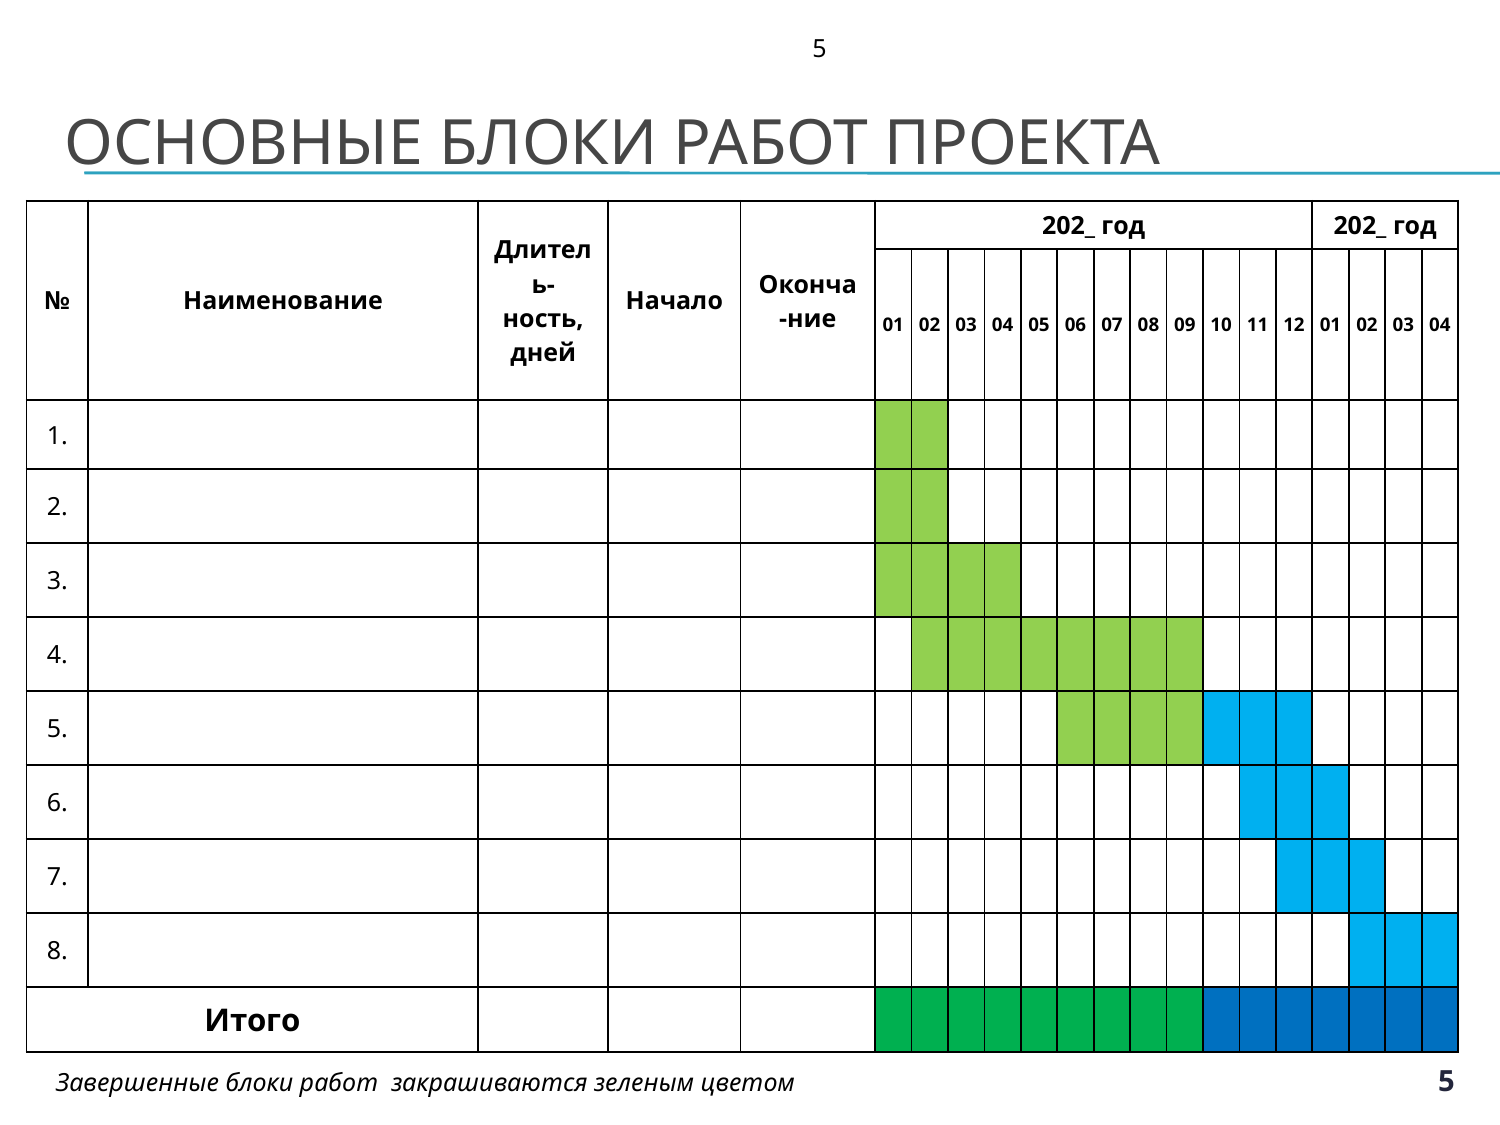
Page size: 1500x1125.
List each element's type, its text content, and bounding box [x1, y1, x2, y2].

table_cell [1277, 914, 1311, 986]
table_cell [985, 914, 1020, 986]
table_cell [89, 692, 477, 764]
text_box Завершенные блоки работ закрашиваются зеленым цветом [41, 1059, 1317, 1105]
table_cell [1204, 988, 1239, 1051]
table_cell [912, 692, 947, 764]
table_cell [609, 618, 740, 690]
table_header Оконча-ние [741, 202, 874, 399]
table_cell [609, 914, 740, 986]
table_cell [1277, 766, 1311, 838]
table_cell [479, 840, 607, 912]
table_cell [1131, 692, 1166, 764]
table_cell [479, 401, 607, 468]
table_cell 05 [1022, 250, 1056, 399]
table_cell [876, 914, 911, 986]
table_cell [1095, 840, 1129, 912]
table_cell [1204, 401, 1239, 468]
table_cell 06 [1058, 250, 1093, 399]
table_cell [479, 988, 607, 1051]
table_cell [479, 618, 607, 690]
table_header 202_ год [876, 202, 1311, 248]
table_cell [1277, 401, 1311, 468]
table_cell [1131, 470, 1166, 542]
table_cell [1058, 618, 1093, 690]
table_cell [1240, 401, 1275, 468]
table_cell 5. [27, 692, 87, 764]
table_cell [1386, 401, 1421, 468]
table_cell [89, 914, 477, 986]
table_cell [1022, 470, 1056, 542]
table_cell [89, 840, 477, 912]
table_cell 7. [27, 840, 87, 912]
table_cell [985, 401, 1020, 468]
table_cell [1240, 470, 1275, 542]
table_cell [912, 766, 947, 838]
table_cell [609, 988, 740, 1051]
table_cell [985, 618, 1020, 690]
table_cell 02 [1350, 250, 1384, 399]
table_cell 2. [27, 470, 87, 542]
table_cell [741, 988, 874, 1051]
table_cell [1423, 988, 1457, 1051]
table_cell [1386, 618, 1421, 690]
table_cell [876, 470, 911, 542]
table_cell [1240, 840, 1275, 912]
table_cell [1167, 840, 1202, 912]
table_cell [1022, 988, 1056, 1051]
slide_number 5 [1417, 1054, 1475, 1102]
table_cell 02 [912, 250, 947, 399]
table_cell [1167, 914, 1202, 986]
table_cell [1058, 692, 1093, 764]
table_cell [876, 692, 911, 764]
table_cell [89, 766, 477, 838]
table_cell [1240, 988, 1275, 1051]
table_cell [985, 470, 1020, 542]
table_cell [1386, 544, 1421, 616]
table_cell [949, 766, 984, 838]
table_cell [1022, 544, 1056, 616]
table_cell [1095, 766, 1129, 838]
table_cell [89, 618, 477, 690]
table_cell [609, 544, 740, 616]
table_cell [1131, 840, 1166, 912]
table_cell [912, 401, 947, 468]
table_cell [741, 544, 874, 616]
table_cell [949, 618, 984, 690]
table_cell [1022, 840, 1056, 912]
table_cell [1277, 692, 1311, 764]
table_cell [1423, 692, 1457, 764]
table_cell [912, 618, 947, 690]
table_cell [1131, 988, 1166, 1051]
table_cell [741, 840, 874, 912]
table_cell 6. [27, 766, 87, 838]
table_cell [1313, 401, 1348, 468]
table_cell [1095, 692, 1129, 764]
table_cell [1386, 914, 1421, 986]
table_cell [741, 618, 874, 690]
table_cell [1167, 470, 1202, 542]
table_header Начало [609, 202, 740, 399]
table_cell [1423, 618, 1457, 690]
table_cell [1423, 766, 1457, 838]
table_cell [949, 544, 984, 616]
table_cell [1095, 988, 1129, 1051]
table_cell [985, 544, 1020, 616]
table_cell [1131, 544, 1166, 616]
table_cell [1058, 544, 1093, 616]
table_cell [479, 544, 607, 616]
table_cell [741, 766, 874, 838]
table_cell 10 [1204, 250, 1239, 399]
table_cell [89, 401, 477, 468]
table_header Наименование [89, 202, 477, 399]
table_cell [1095, 401, 1129, 468]
table_cell 01 [1313, 250, 1348, 399]
table_cell [1167, 618, 1202, 690]
table_cell [1277, 470, 1311, 542]
table_cell 12 [1277, 250, 1311, 399]
table_cell [1240, 766, 1275, 838]
table_cell [1022, 766, 1056, 838]
table_cell [1022, 692, 1056, 764]
table_cell [479, 692, 607, 764]
table_cell [741, 401, 874, 468]
table_cell [609, 766, 740, 838]
table_cell [1095, 544, 1129, 616]
table_cell [985, 766, 1020, 838]
table_cell [1167, 766, 1202, 838]
table_cell [1240, 914, 1275, 986]
table_cell [1277, 988, 1311, 1051]
table_cell [609, 401, 740, 468]
table_header Длитель-ность, дней [479, 202, 607, 399]
table_header 202_ год [1313, 202, 1457, 248]
table_cell [949, 840, 984, 912]
table_cell [479, 914, 607, 986]
table_cell [1131, 618, 1166, 690]
table_cell 08 [1131, 250, 1166, 399]
table_cell [1022, 618, 1056, 690]
table_cell [912, 544, 947, 616]
text_box 5 [797, 24, 842, 70]
table_cell [1240, 544, 1275, 616]
table_cell [1313, 766, 1348, 838]
table_cell 03 [1386, 250, 1421, 399]
table_cell [1313, 988, 1348, 1051]
table_cell [1204, 766, 1239, 838]
table_cell [949, 988, 984, 1051]
table_cell [1131, 914, 1166, 986]
table_cell [1313, 692, 1348, 764]
table_cell [876, 544, 911, 616]
table_cell [985, 988, 1020, 1051]
table_cell [1022, 401, 1056, 468]
table_cell [1350, 618, 1384, 690]
table_cell [1350, 401, 1384, 468]
table_cell [89, 470, 477, 542]
table_cell [1313, 618, 1348, 690]
table_cell [1350, 840, 1384, 912]
table_cell [1058, 988, 1093, 1051]
table_cell [1277, 618, 1311, 690]
table_cell [876, 401, 911, 468]
table_cell [876, 618, 911, 690]
table_cell [876, 840, 911, 912]
table_cell 4. [27, 618, 87, 690]
table_cell [1022, 914, 1056, 986]
table_cell [912, 470, 947, 542]
table_cell [1277, 840, 1311, 912]
table_cell [1350, 470, 1384, 542]
table_cell 01 [876, 250, 911, 399]
table_cell [1277, 544, 1311, 616]
table_cell [479, 766, 607, 838]
table_cell [1095, 618, 1129, 690]
table_cell [912, 914, 947, 986]
table_cell [479, 470, 607, 542]
table_cell [1313, 544, 1348, 616]
table_cell [985, 692, 1020, 764]
table_cell [1386, 766, 1421, 838]
table_cell [1131, 766, 1166, 838]
table_cell 09 [1167, 250, 1202, 399]
table_cell [1313, 914, 1348, 986]
table_cell [1058, 766, 1093, 838]
table_cell [1313, 840, 1348, 912]
table_cell [1095, 914, 1129, 986]
table_cell [1204, 544, 1239, 616]
table_cell [1204, 840, 1239, 912]
table_cell [1350, 544, 1384, 616]
table_cell 07 [1095, 250, 1129, 399]
table_cell [1131, 401, 1166, 468]
table_cell [1423, 840, 1457, 912]
table_cell 11 [1240, 250, 1275, 399]
table_cell [1204, 470, 1239, 542]
table_cell [1423, 470, 1457, 542]
table_cell [741, 914, 874, 986]
table_cell [1423, 401, 1457, 468]
table_cell [1240, 618, 1275, 690]
table_cell [89, 544, 477, 616]
table_cell [1240, 692, 1275, 764]
table_cell [1167, 692, 1202, 764]
table_cell [912, 988, 947, 1051]
table_cell [1386, 840, 1421, 912]
table_cell [1204, 692, 1239, 764]
table_cell [1350, 914, 1384, 986]
table_cell [1386, 470, 1421, 542]
table_cell [985, 840, 1020, 912]
table_cell [876, 988, 911, 1051]
table_cell [949, 470, 984, 542]
table_cell [1423, 544, 1457, 616]
table_cell 04 [1423, 250, 1457, 399]
table_cell 04 [985, 250, 1020, 399]
table_cell [741, 470, 874, 542]
table_cell [1167, 401, 1202, 468]
table_cell [949, 914, 984, 986]
table_cell [1350, 692, 1384, 764]
table_cell [1167, 988, 1202, 1051]
table_cell [1204, 618, 1239, 690]
table_cell [1058, 840, 1093, 912]
table_cell [1058, 470, 1093, 542]
table_cell [1095, 470, 1129, 542]
table_cell [912, 840, 947, 912]
table_cell [1058, 401, 1093, 468]
table_cell [1313, 470, 1348, 542]
table_cell [609, 840, 740, 912]
table_cell [1423, 914, 1457, 986]
table_cell [609, 692, 740, 764]
table_cell 8. [27, 914, 87, 986]
table_cell [1386, 988, 1421, 1051]
table_cell 1. [27, 401, 87, 468]
table_header № [27, 202, 87, 399]
table_cell 03 [949, 250, 984, 399]
table_cell [949, 692, 984, 764]
table_cell [1350, 988, 1384, 1051]
table_cell [949, 401, 984, 468]
table_cell [1058, 914, 1093, 986]
table_cell [876, 766, 911, 838]
title Основные блоки работ проекта [50, 70, 1475, 208]
table_cell [1350, 766, 1384, 838]
table_cell [1386, 692, 1421, 764]
table_cell [741, 692, 874, 764]
table_cell [1167, 544, 1202, 616]
table_cell [609, 470, 740, 542]
table_cell Итого [27, 988, 477, 1051]
table_cell 3. [27, 544, 87, 616]
table_cell [1204, 914, 1239, 986]
